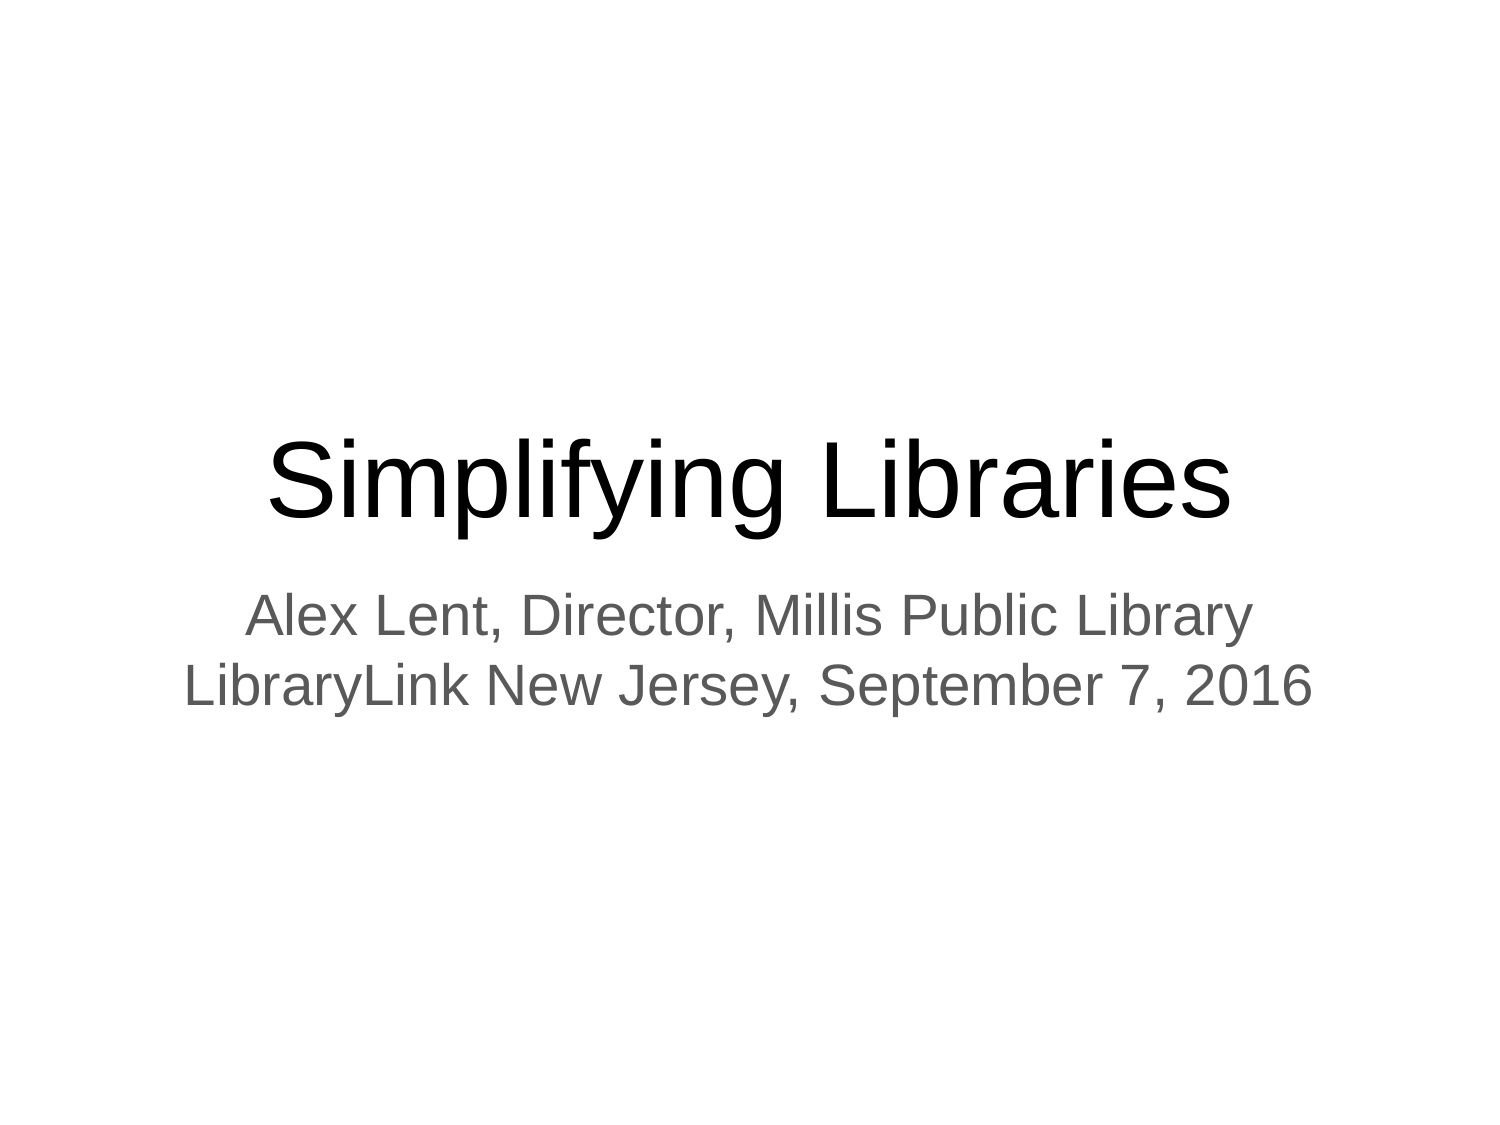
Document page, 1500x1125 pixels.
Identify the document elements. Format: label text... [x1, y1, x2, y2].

subtitle Alex Lent, Director, Millis Public Library LibraryLink New Jersey, September 7, 2016 [51, 562, 1449, 736]
title Simplifying Libraries [51, 326, 1449, 555]
